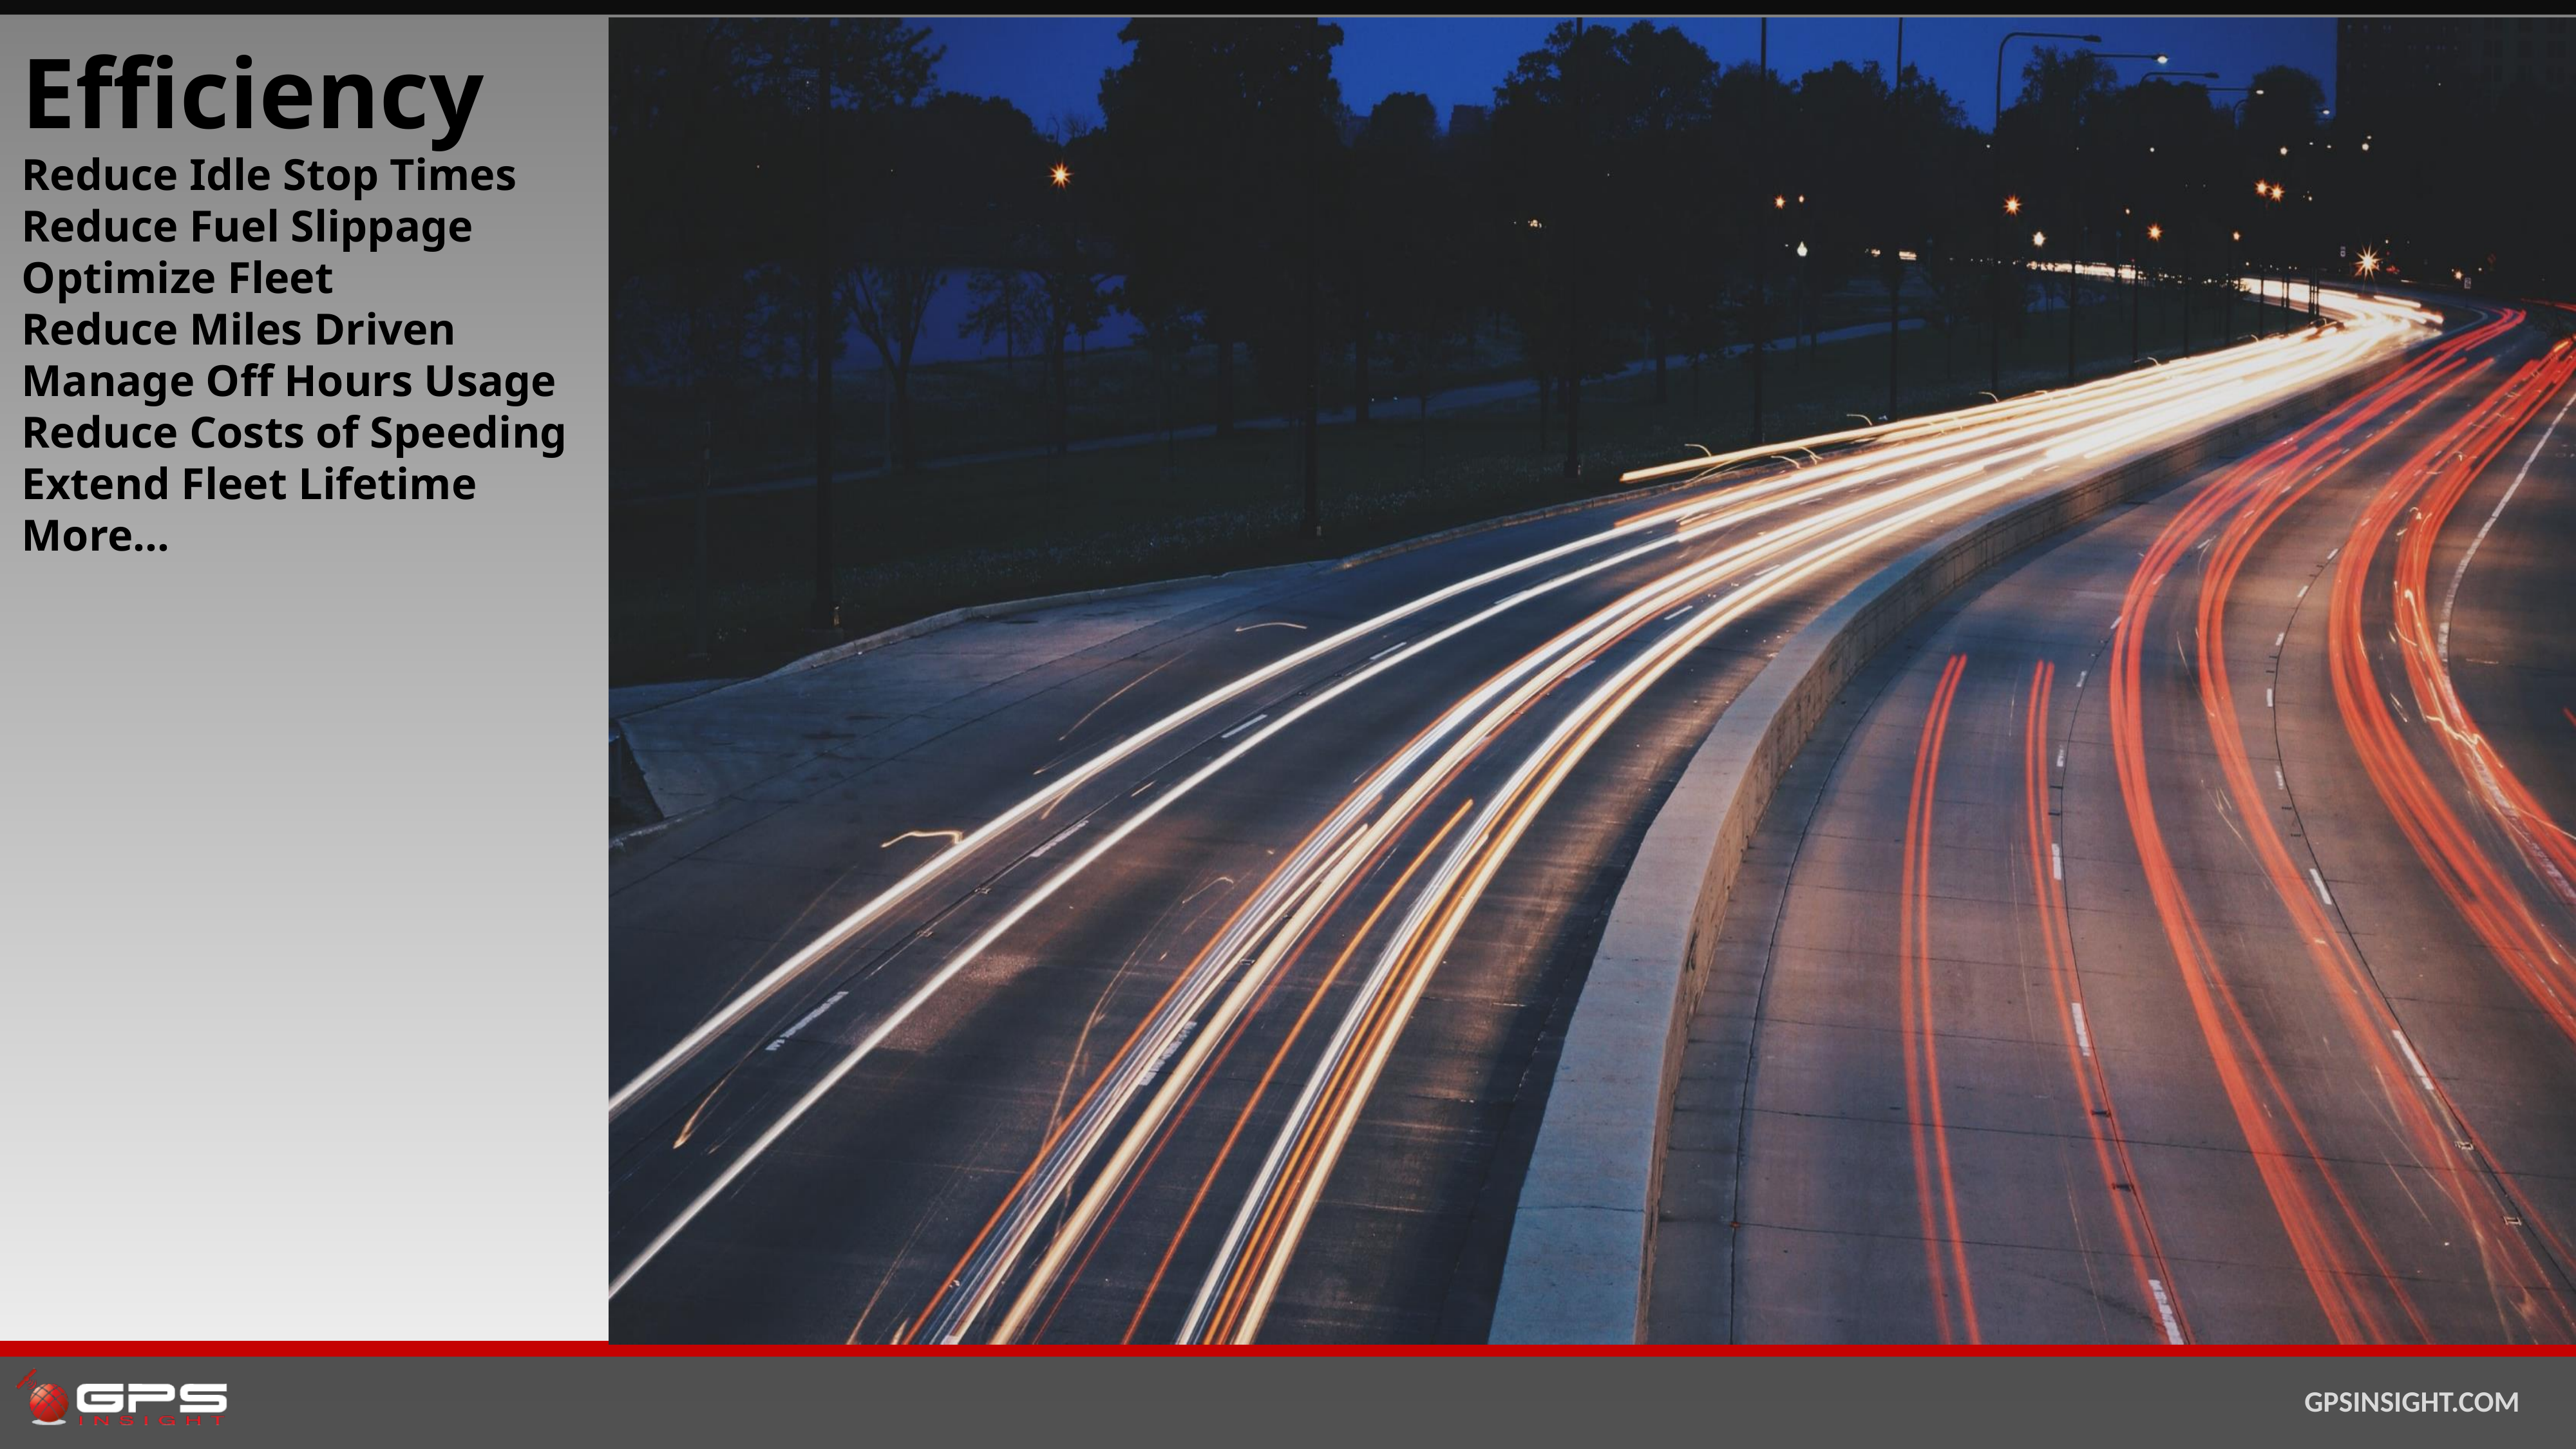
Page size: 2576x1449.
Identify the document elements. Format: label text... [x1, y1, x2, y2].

picture [608, 11, 2576, 1345]
text_box Efficiency Reduce Idle Stop Times Reduce Fuel Slippage Optimize Fleet Reduce Miles Driven Manage Off Hours Usage Reduce Costs of Speeding Extend Fleet Lifetime More… [12, 26, 603, 565]
picture [3, 1367, 239, 1427]
